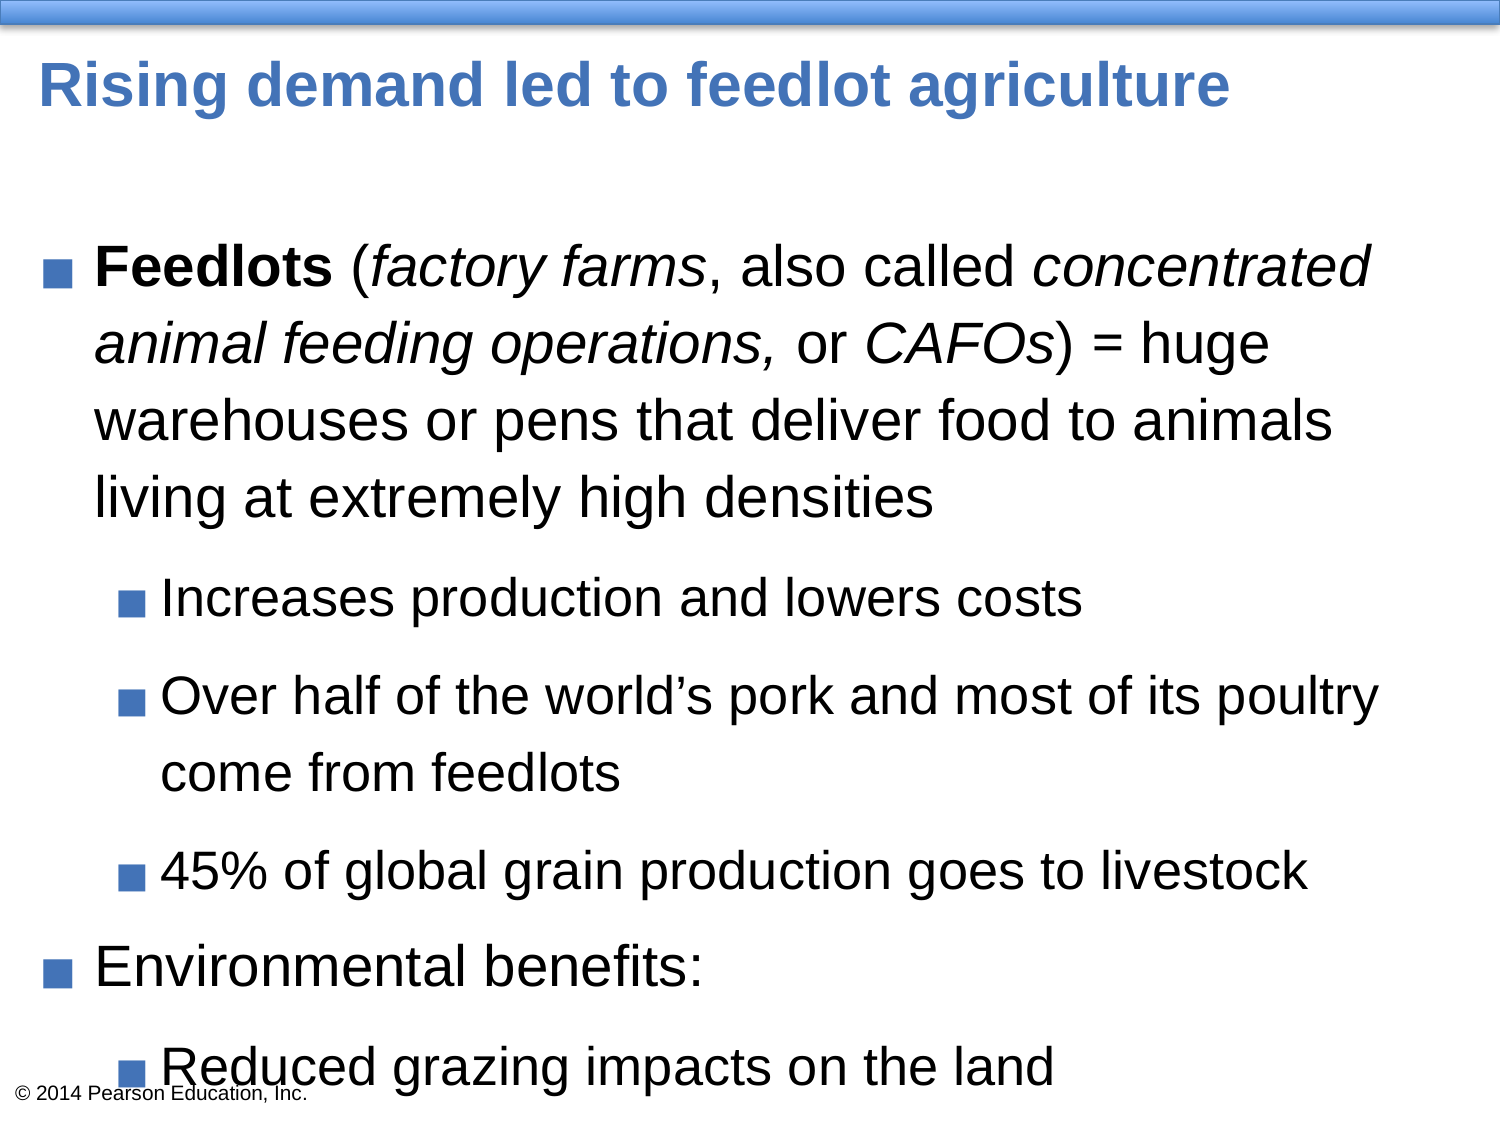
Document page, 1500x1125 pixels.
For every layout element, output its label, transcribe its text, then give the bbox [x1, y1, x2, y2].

list Feedlots (factory farms, also called concentrated animal feeding operations, or CAFOs) = huge warehouses or pens that deliver food to animals living at extremely high densities Increases production and lowers costs Over half of the world’s pork and most of its poultry come from feedlots 45% of global grain production goes to livestock Environmental benefits: Reduced grazing impacts on the land Manure can be applied to fields as fertilizer [23, 213, 1476, 1075]
title Rising demand led to feedlot agriculture [23, 36, 1476, 213]
